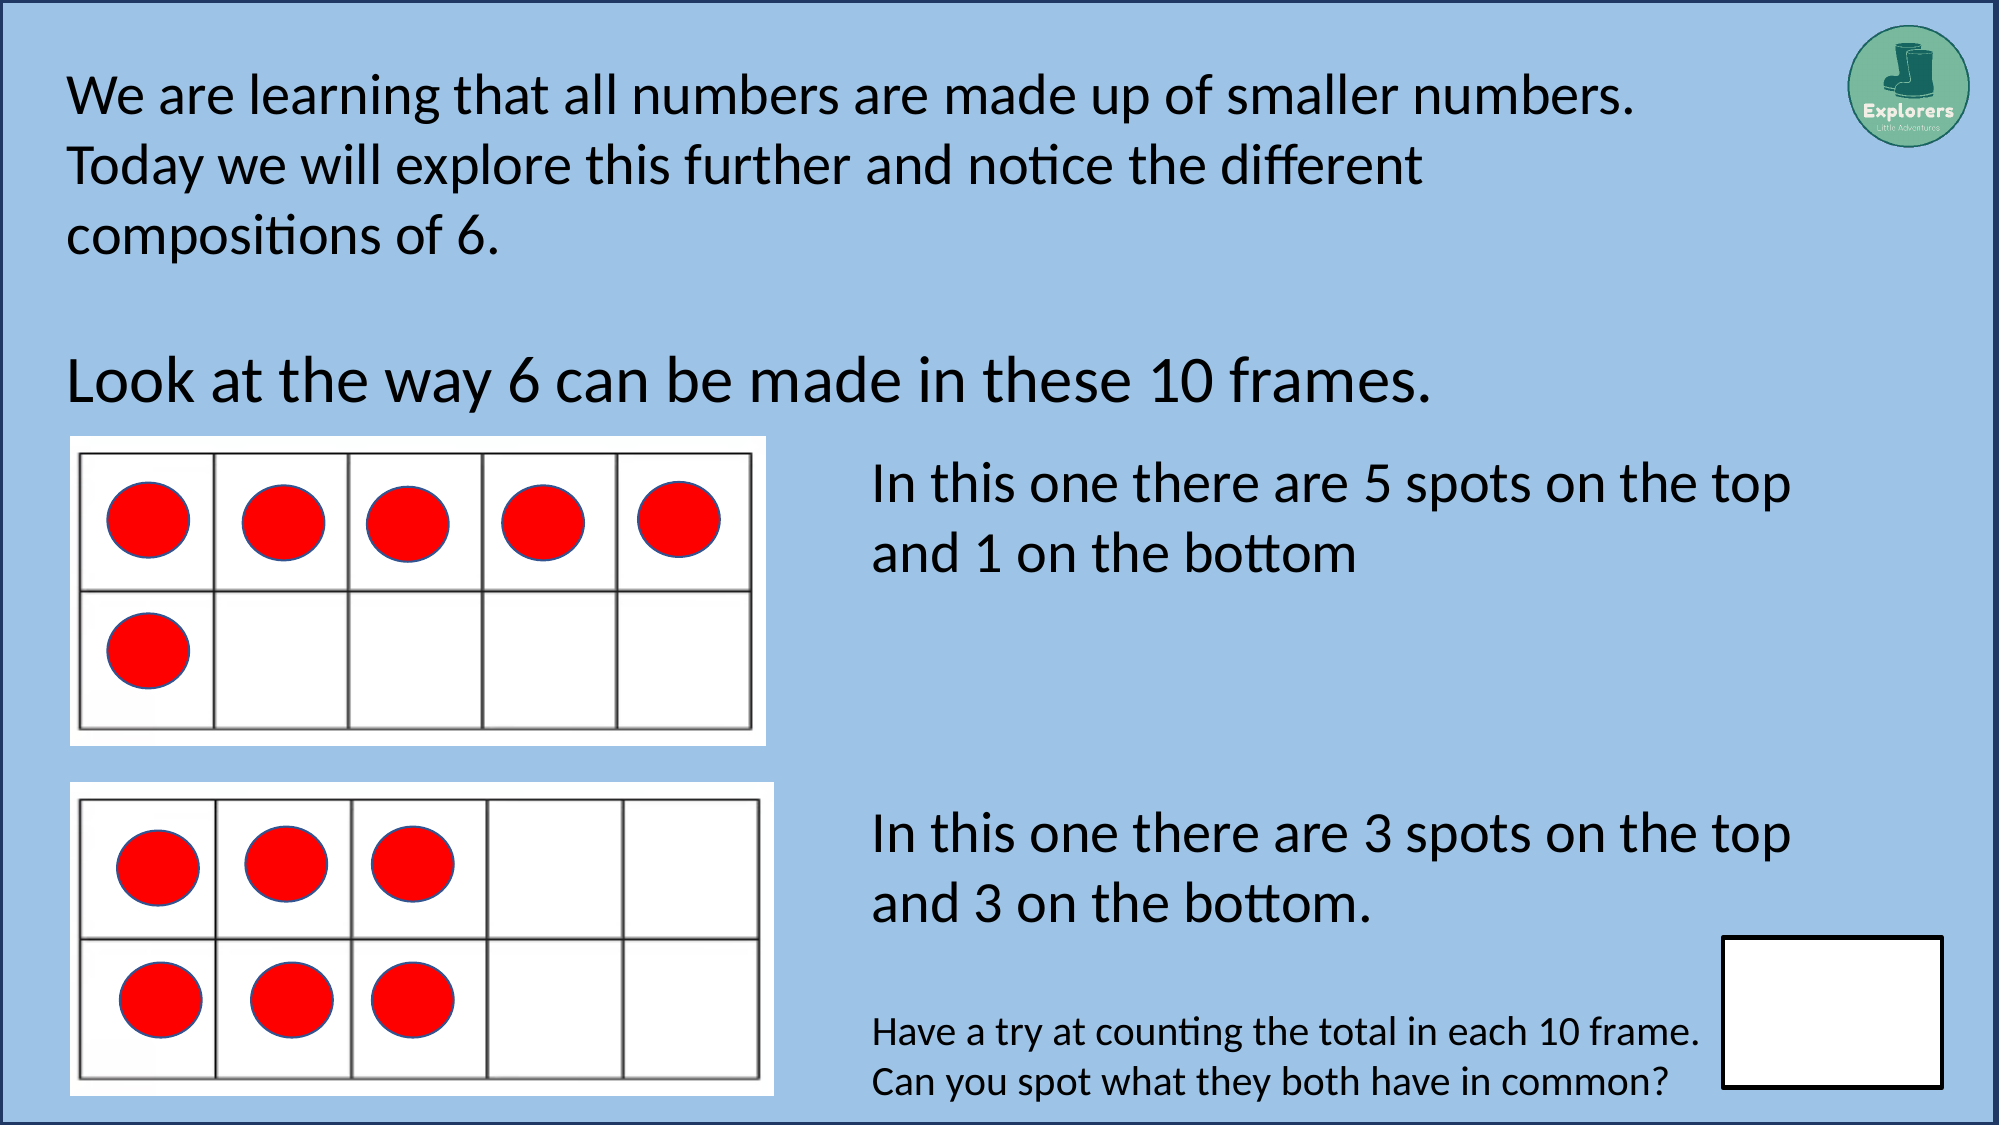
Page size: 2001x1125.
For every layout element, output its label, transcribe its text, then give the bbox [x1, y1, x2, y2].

picture [70, 782, 774, 1096]
text_box [0, 0, 1997, 1125]
picture [1817, 0, 2000, 178]
text_box In this one there are 5 spots on the top and 1 on the bottom In this one there are 3 spots on the top and 3 on the bottom. Have a try at counting the total in each 10 frame. Can you spot what they both have in common? [856, 436, 1896, 1112]
picture [70, 436, 766, 746]
text_box We are learning that all numbers are made up of smaller numbers. Today we will explore this further and notice the different compositions of 6. Look at the way 6 can be made in these 10 frames. [52, 48, 1765, 424]
text_box [1723, 937, 1942, 1088]
